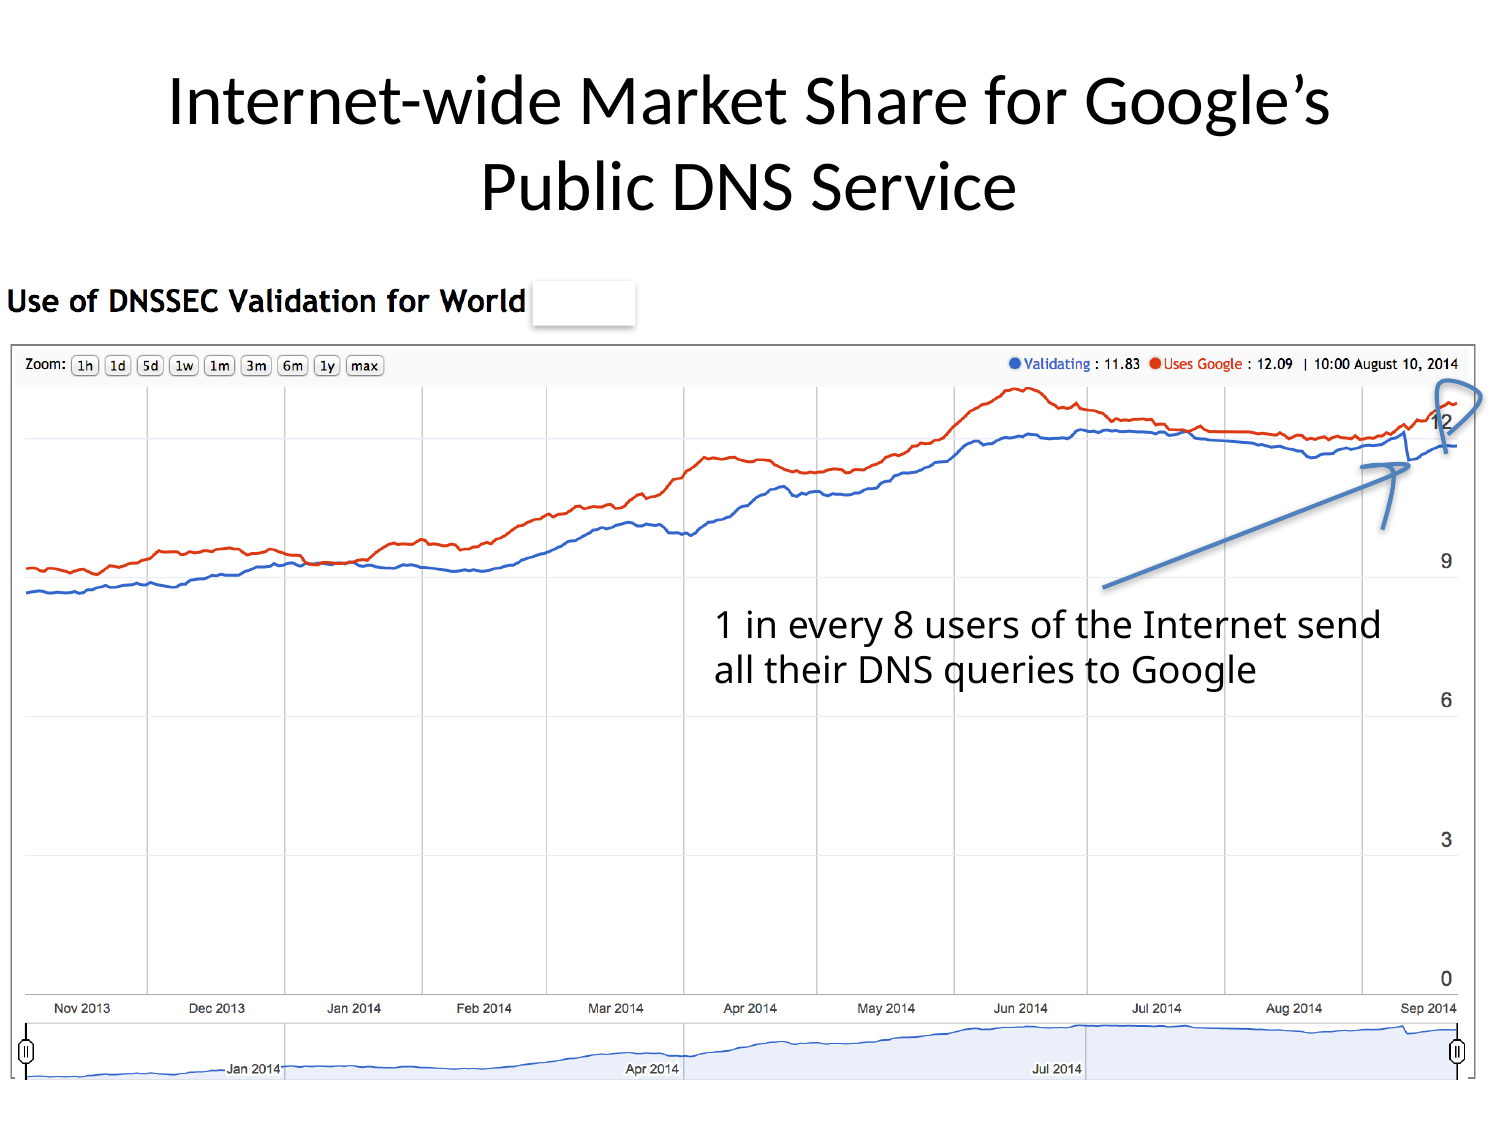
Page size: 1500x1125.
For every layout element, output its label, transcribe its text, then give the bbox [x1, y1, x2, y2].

title Internet-wide Market Share for Google’s Public DNS Service [75, 45, 1425, 233]
picture [0, 280, 1500, 1112]
